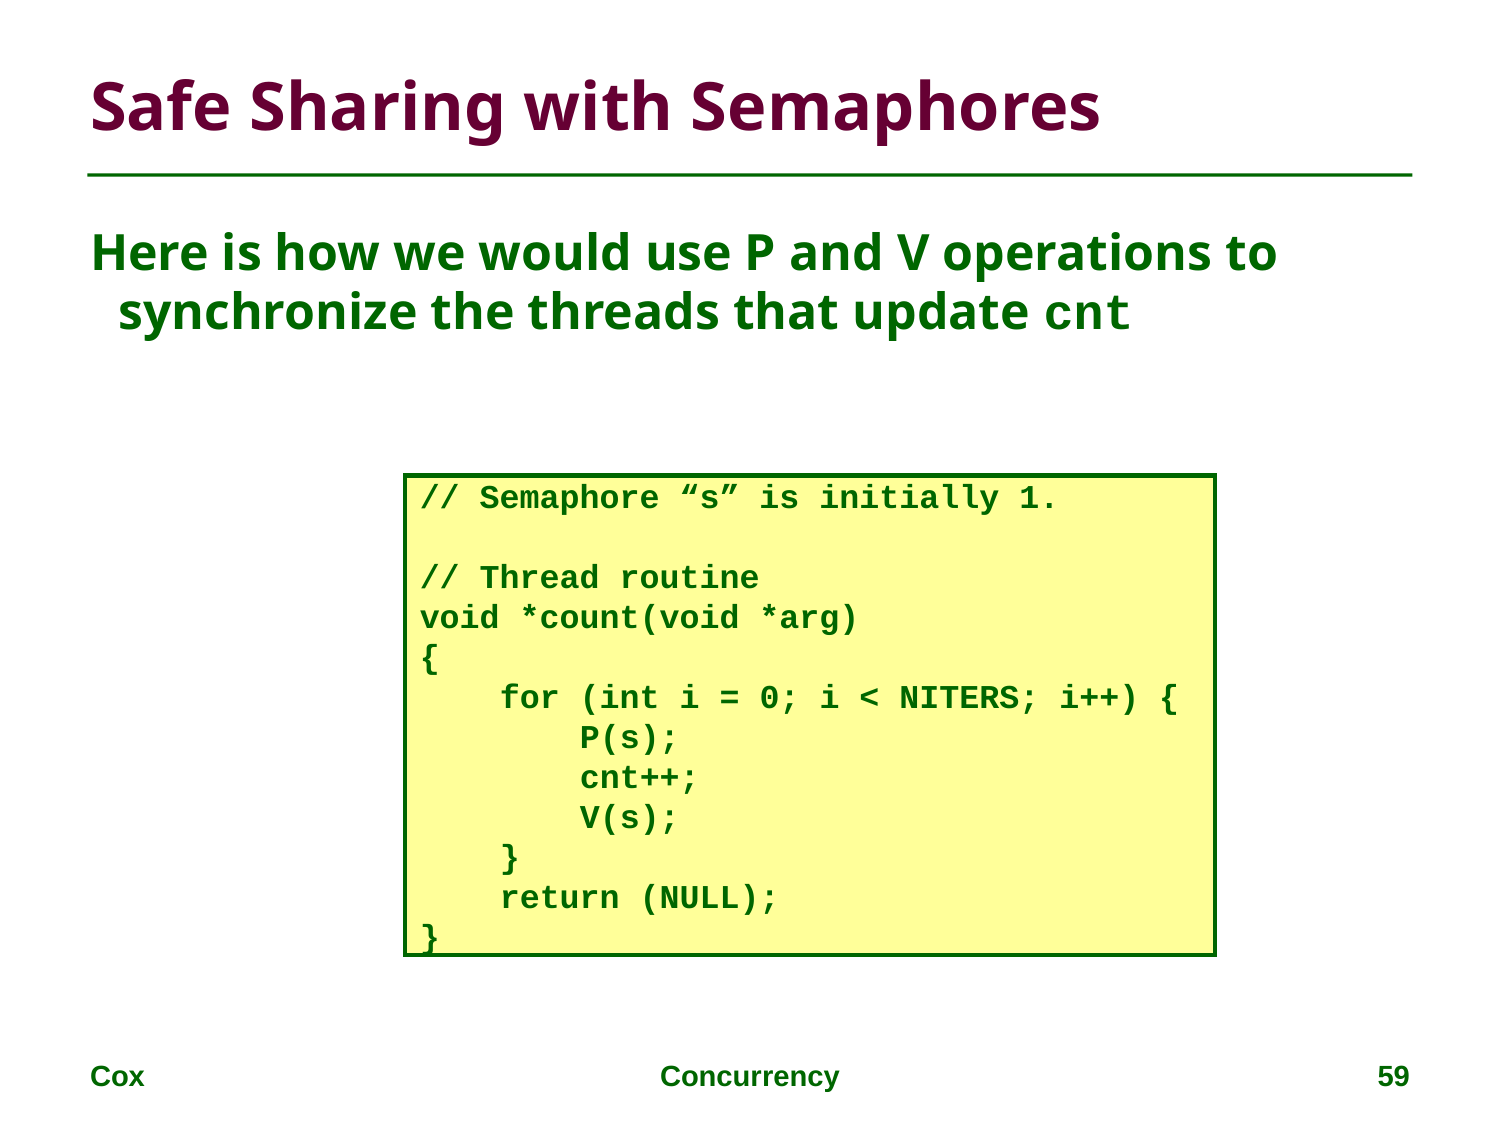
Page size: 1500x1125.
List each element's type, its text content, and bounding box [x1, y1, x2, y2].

text_box // Semaphore “s” is initially 1. // Thread routine void *count(void *arg) { for (int i = 0; i < NITERS; i++) { P(s); cnt++; V(s); } return (NULL); } [405, 475, 1215, 955]
footer Concurrency [512, 1049, 988, 1103]
title Safe Sharing with Semaphores [75, 45, 1425, 163]
slide_number 59 [1074, 1049, 1426, 1103]
list Here is how we would use P and V operations to synchronize the threads that update cnt [75, 212, 1425, 1005]
slide_number Cox [74, 1049, 426, 1103]
